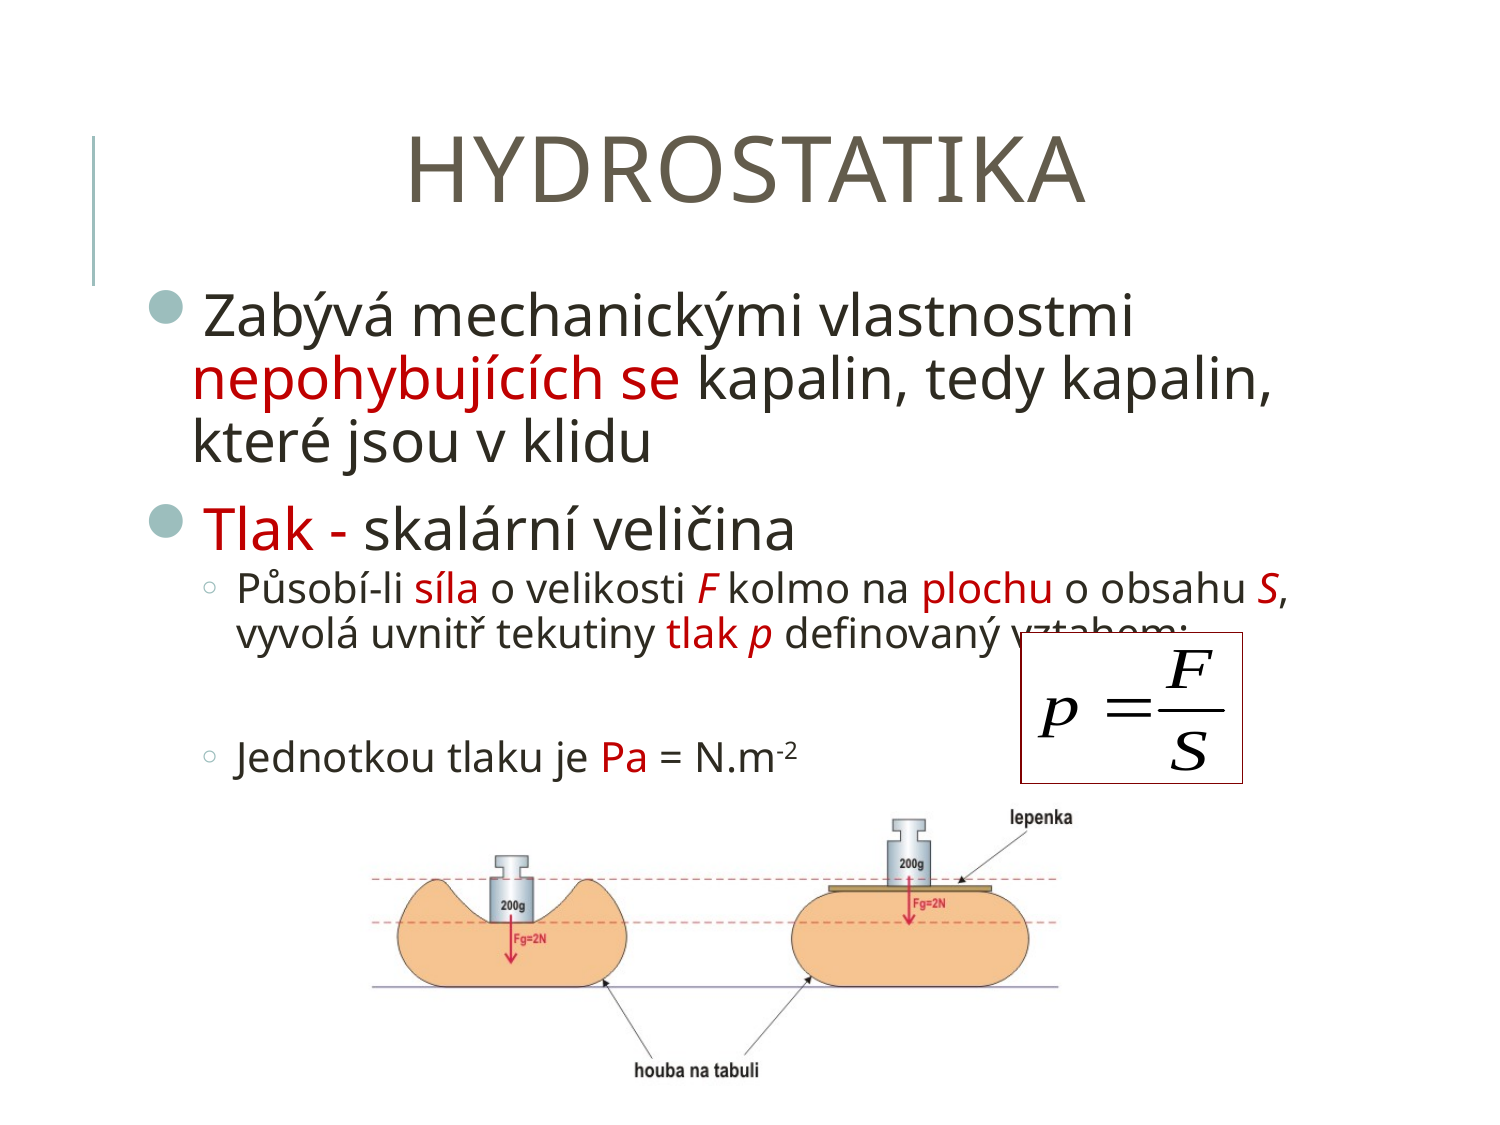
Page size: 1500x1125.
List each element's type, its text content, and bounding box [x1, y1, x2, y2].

picture [343, 794, 1101, 1103]
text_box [1021, 633, 1242, 783]
title Hydrostatika [70, 82, 1421, 270]
list Zabývá mechanickými vlastnostmi nepohybujících se kapalin, tedy kapalin, které jsou v klidu Tlak - skalární veličina Působí-li síla o velikosti F kolmo na plochu o obsahu S, vyvolá uvnitř tekutiny tlak p definovaný vztahem: Jednotkou tlaku je Pa = N.m-2 [123, 278, 1320, 940]
